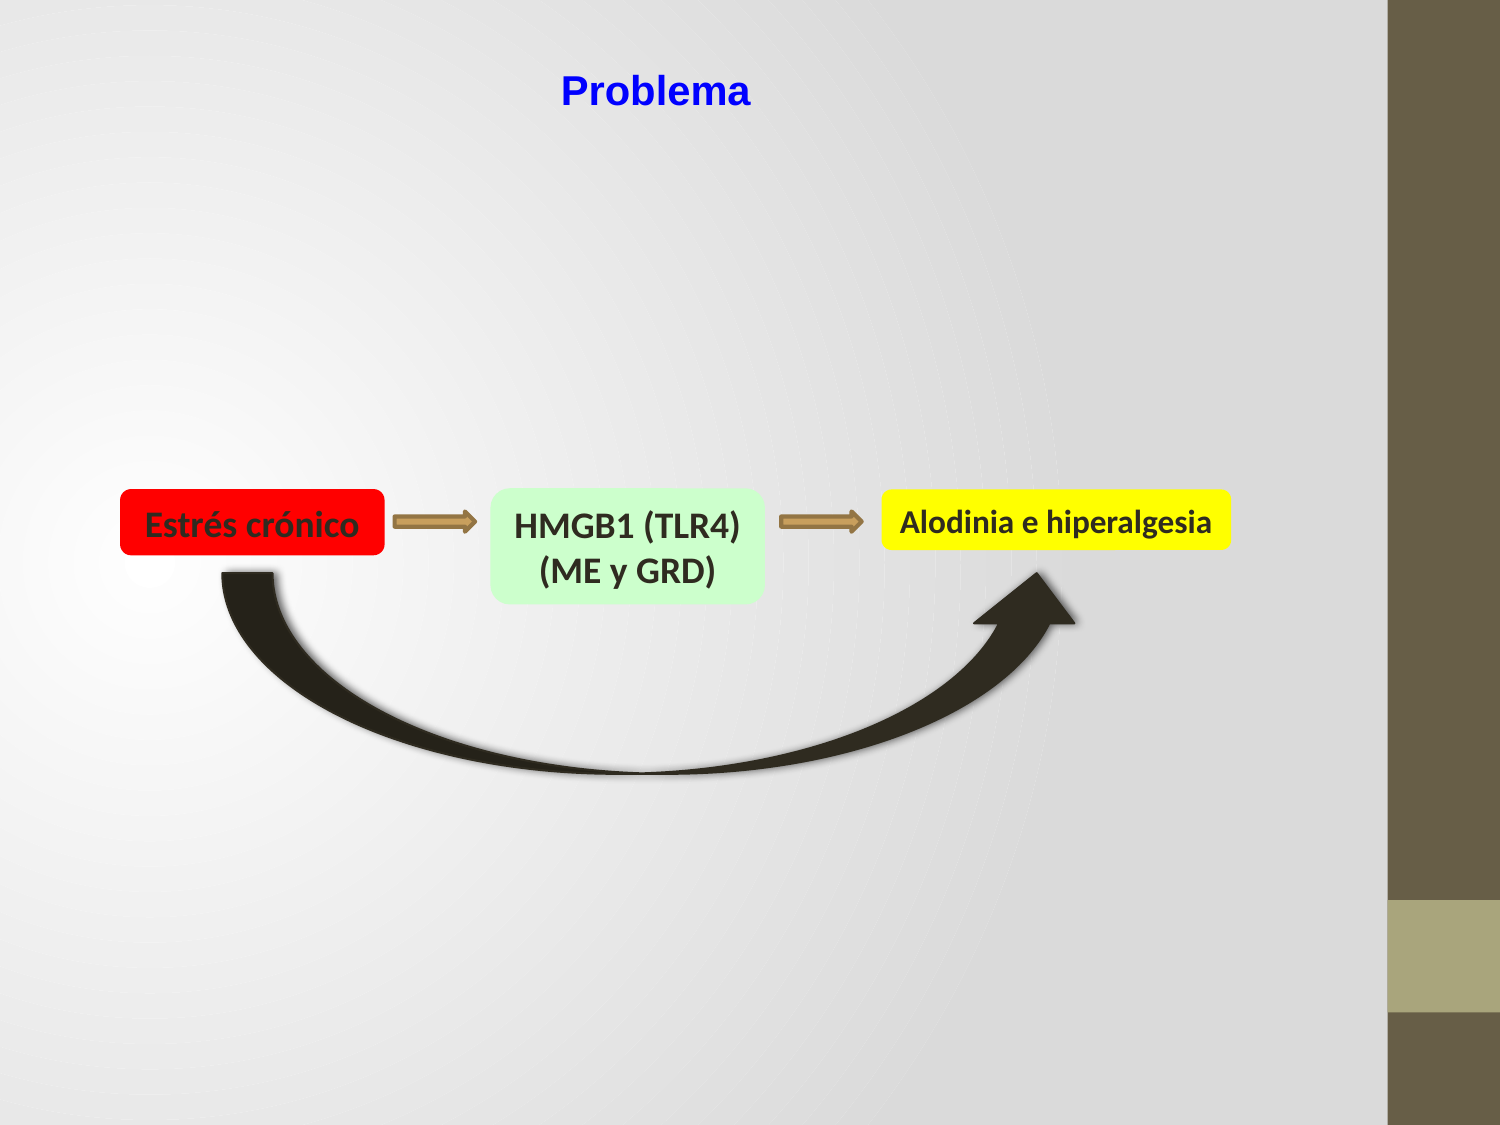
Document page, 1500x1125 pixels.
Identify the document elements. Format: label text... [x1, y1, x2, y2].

text_box Alodinia e hiperalgesia [880, 488, 1233, 552]
text_box [392, 509, 478, 534]
text_box [221, 572, 1076, 775]
text_box HMGB1 (TLR4) (ME y GRD) [489, 487, 766, 606]
text_box Estrés crónico [119, 488, 386, 557]
text_box Problema [319, 55, 993, 122]
text_box [779, 509, 864, 534]
